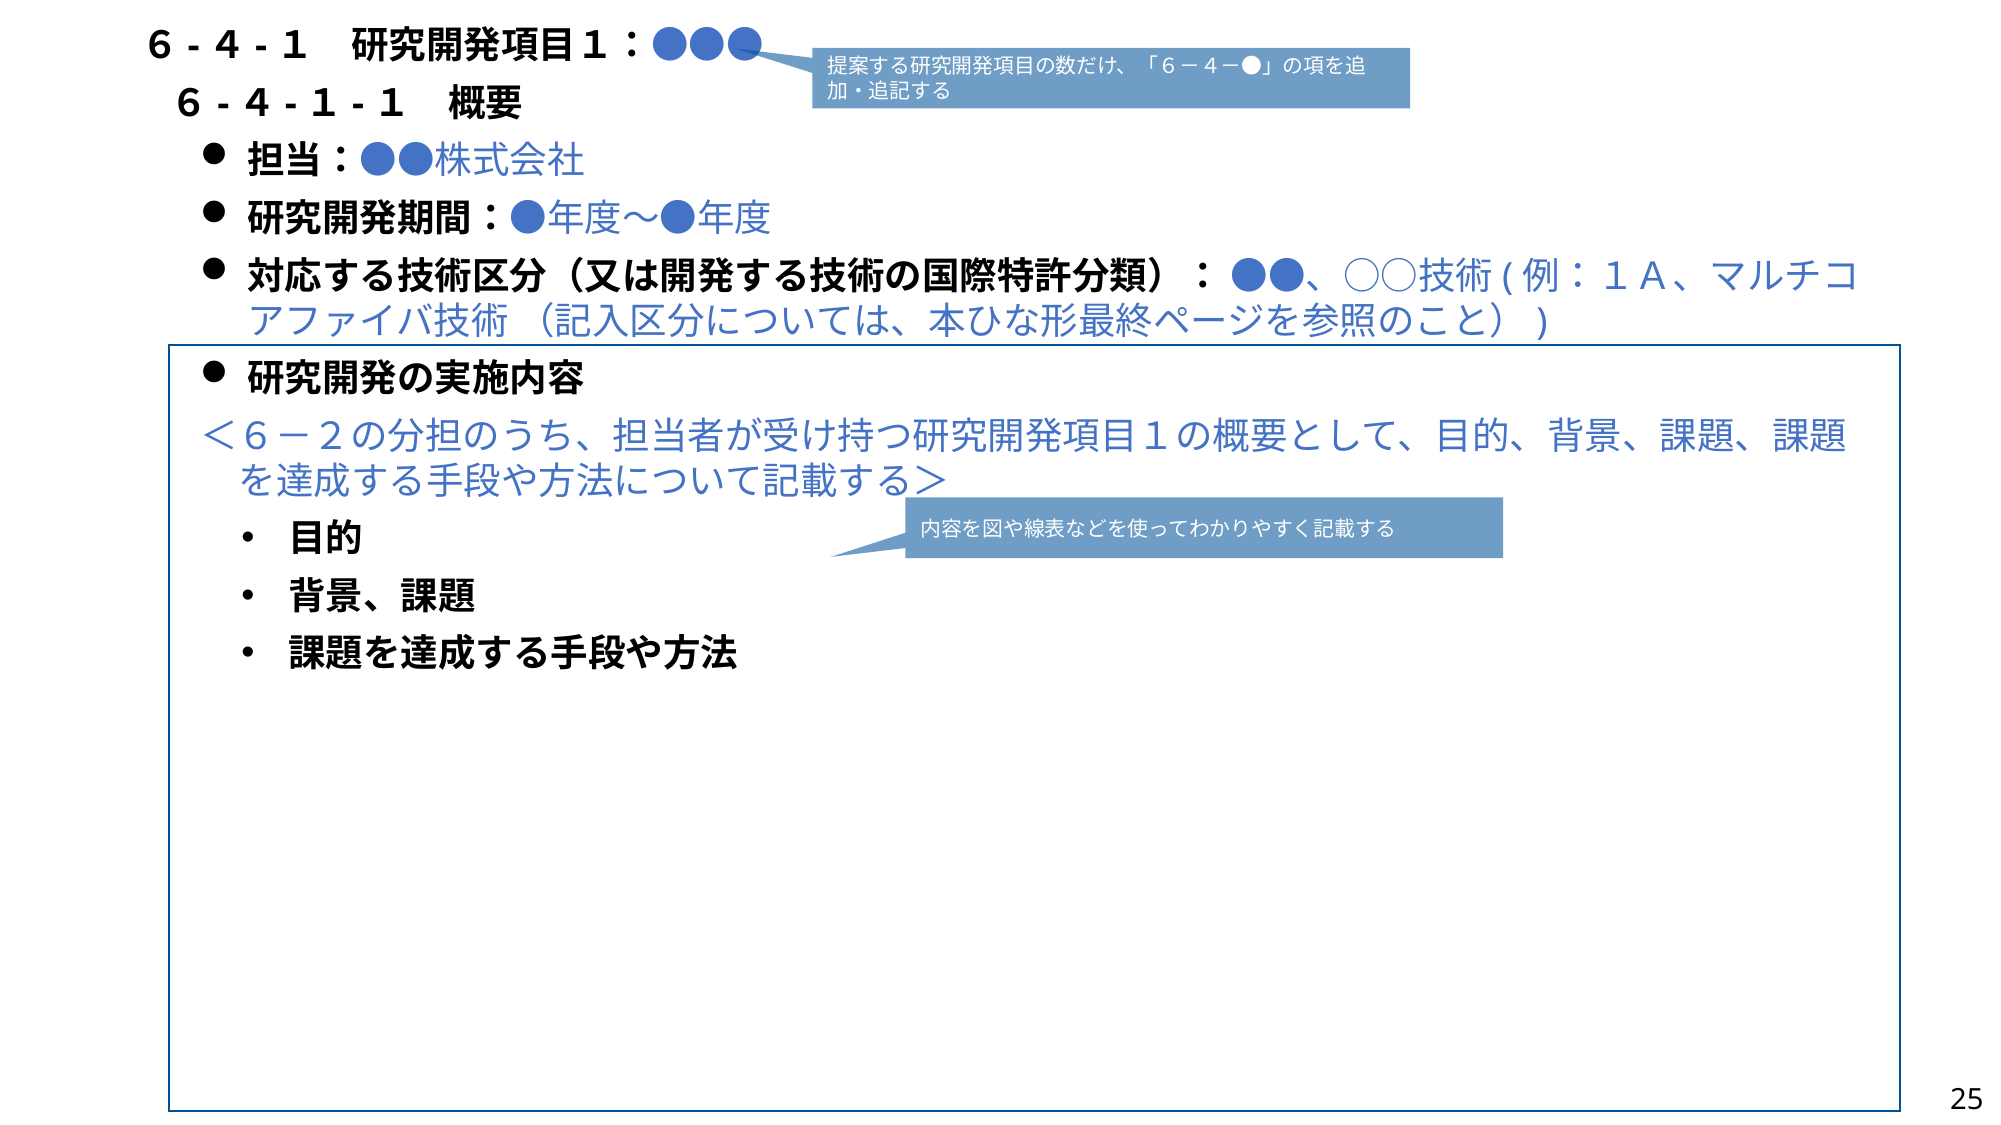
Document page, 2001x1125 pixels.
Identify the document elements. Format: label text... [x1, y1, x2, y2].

text_box [168, 344, 1901, 1112]
text_box ６-４-１ 研究開発項目１：●●● ６-４-１-１ 概要 担当：●●株式会社 研究開発期間：●年度～●年度 対応する技術区分（又は開発する技術の国際特許分類）： ●●、○○技術(例：１Ａ、マルチコアファイバ技術 （記入区分については、本ひな形最終ページを参照のこと）) 研究開発の実施内容 ＜６－２の分担のうち、担当者が受け持つ研究開発項目１の概要として、目的、背景、課題、課題を達成する手段や方法について記載する＞ 目的 背景、課題 課題を達成する手段や方法 [67, 14, 1900, 682]
text_box 提案する研究開発項目の数だけ、「６－４－●」の項を追加・追記する [734, 47, 1411, 109]
